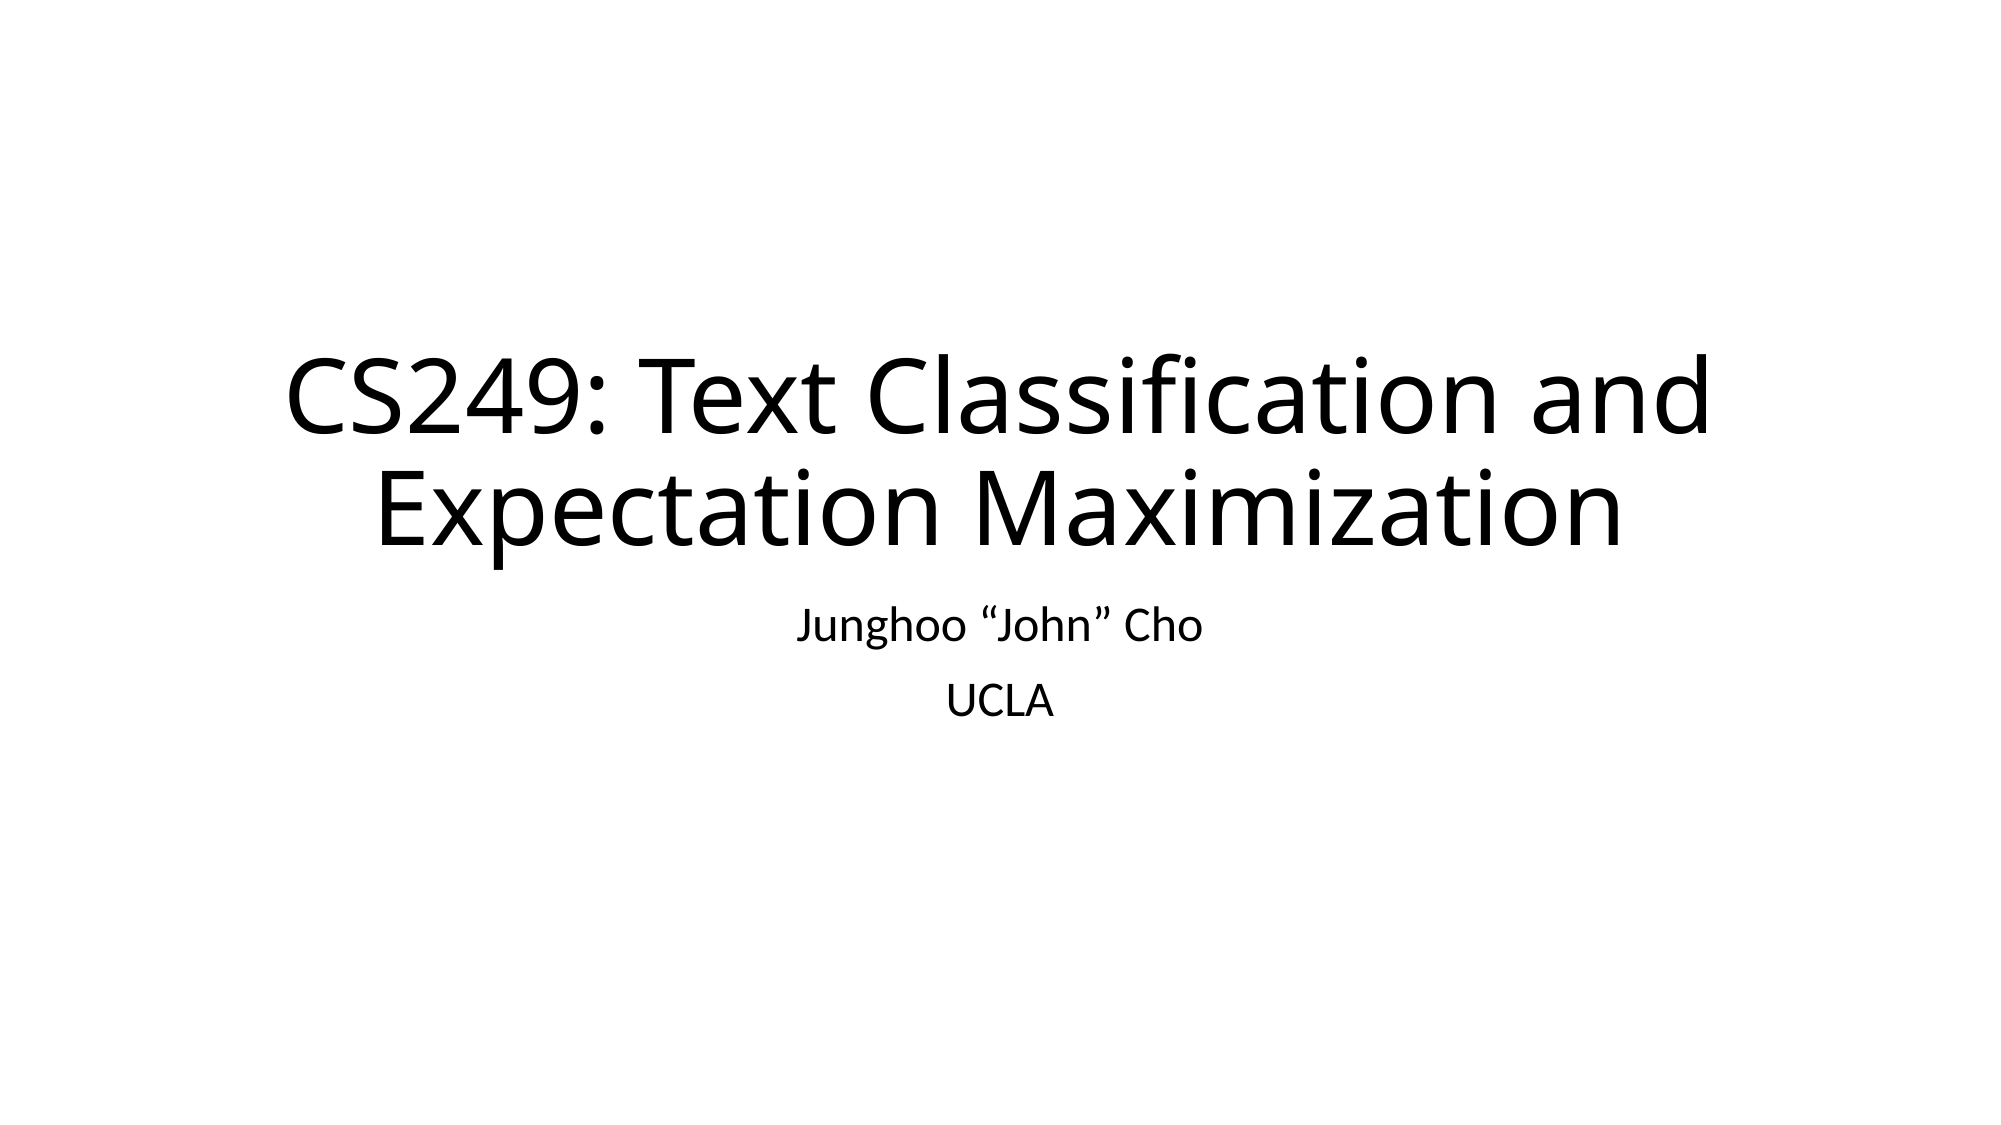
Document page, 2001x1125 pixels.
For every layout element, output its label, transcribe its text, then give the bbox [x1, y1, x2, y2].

subtitle Junghoo “John” Cho UCLA [249, 590, 1750, 863]
title CS249: Text Classification and Expectation Maximization [249, 184, 1750, 576]
